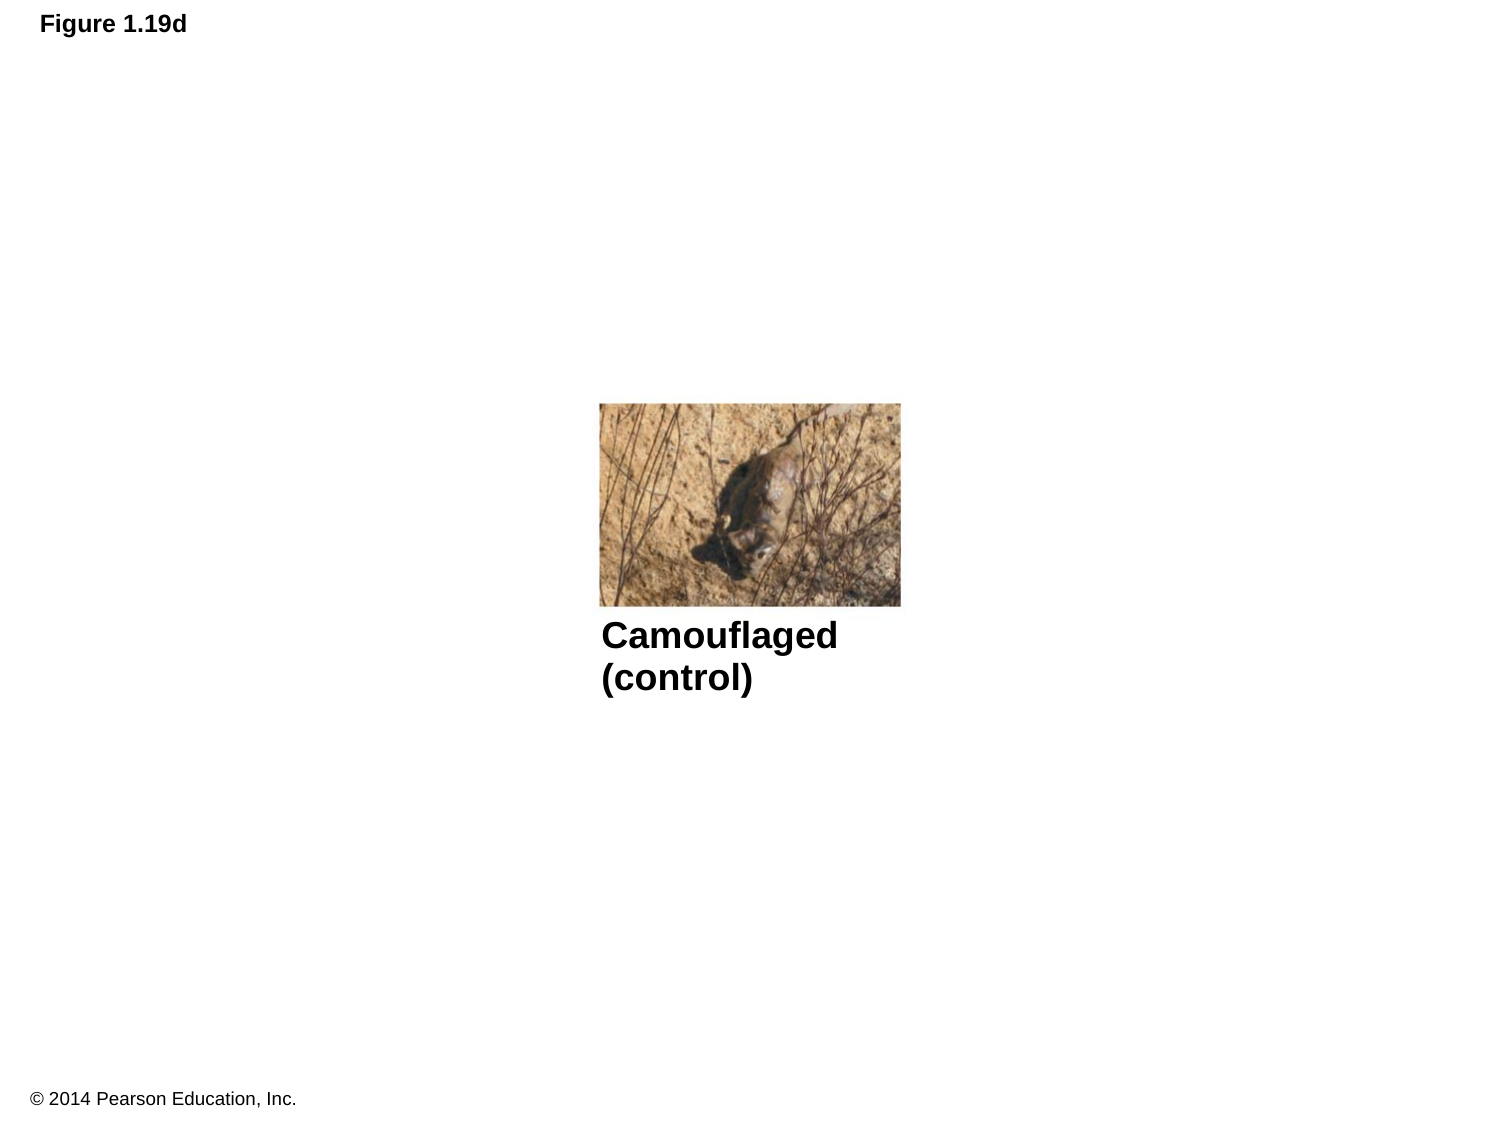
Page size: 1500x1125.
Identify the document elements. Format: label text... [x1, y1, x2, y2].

title Figure 1.19d [24, 0, 350, 50]
picture [592, 395, 908, 701]
